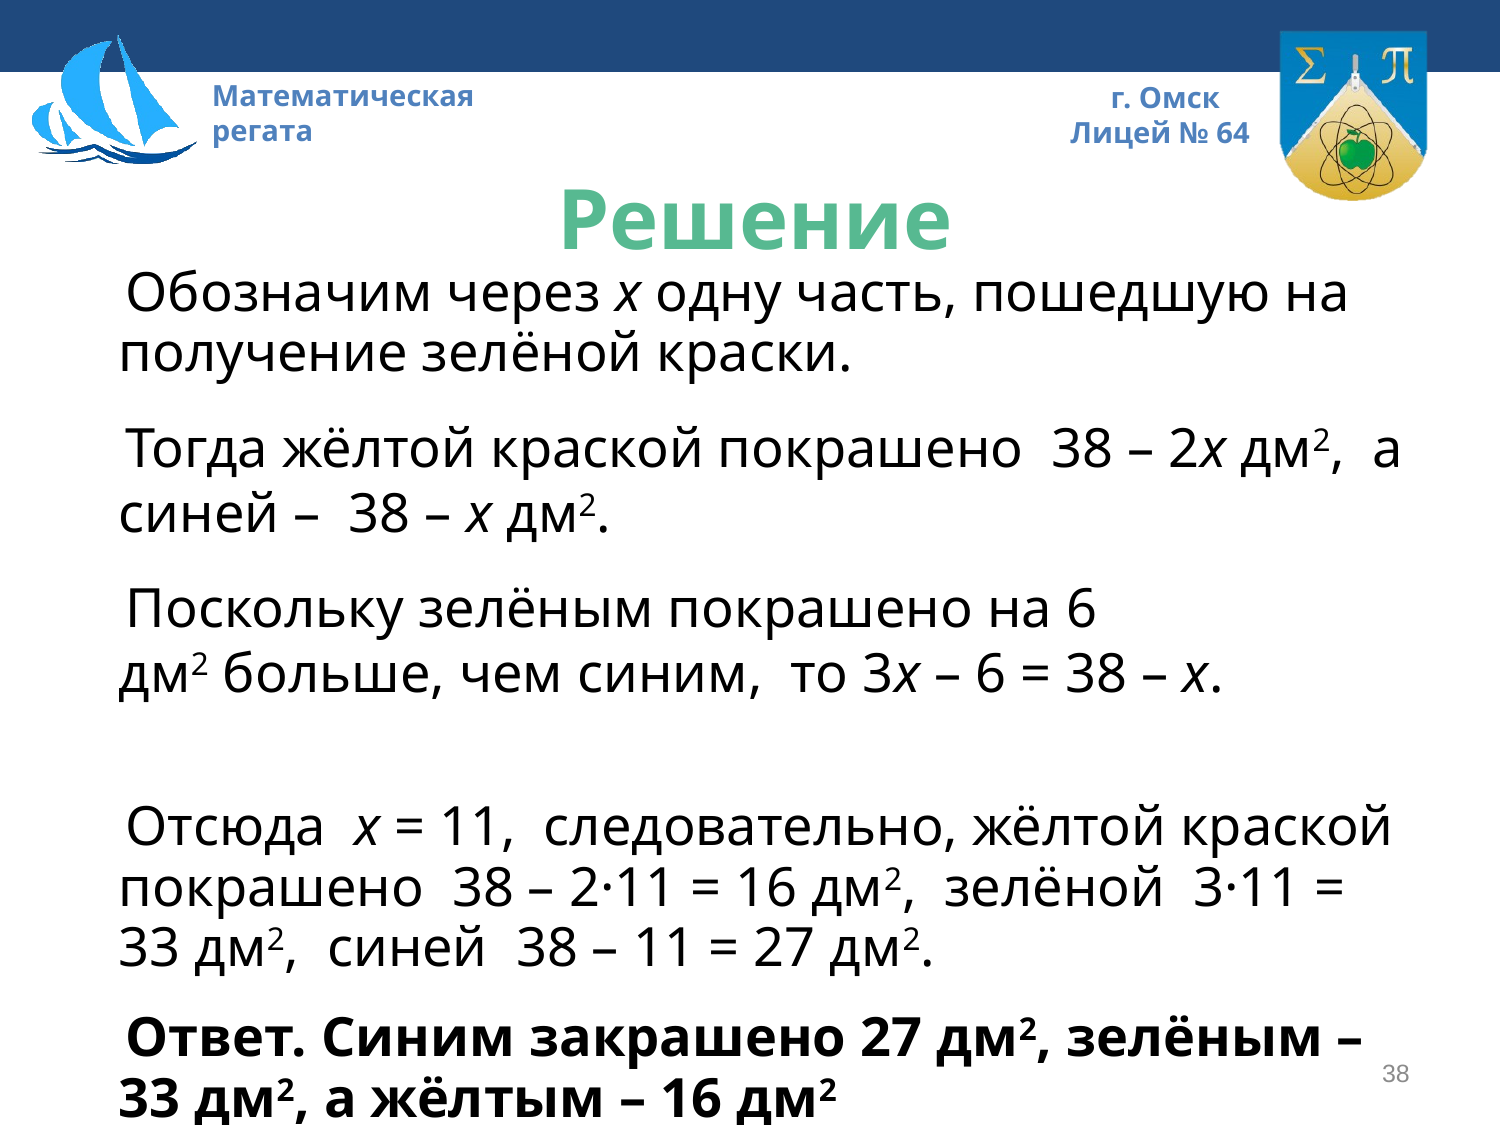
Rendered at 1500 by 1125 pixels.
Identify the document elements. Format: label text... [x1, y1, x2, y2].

slide_number 38 [1074, 1042, 1425, 1103]
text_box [0, 0, 1500, 202]
text_box Решение [80, 209, 1431, 342]
text_box Обозначим через x одну часть, пошедшую на получение зелёной краски. Тогда жёлтой краской покрашено 38 – 2x дм2, а синей – 38 – x дм2. Поскольку зелёным покрашено на 6 дм2 больше, чем синим, то 3x – 6 = 38 – x. Отсюда x = 11, следовательно, жёлтой краской покрашено 38 – 2·11 = 16 дм2, зелёной 3·11 = 33 дм2, синей 38 – 11 = 27 дм2. Ответ. Синим закрашено 27 дм2, зелёным – 33 дм2, а жёлтым – 16 дм2 [74, 255, 1425, 1024]
